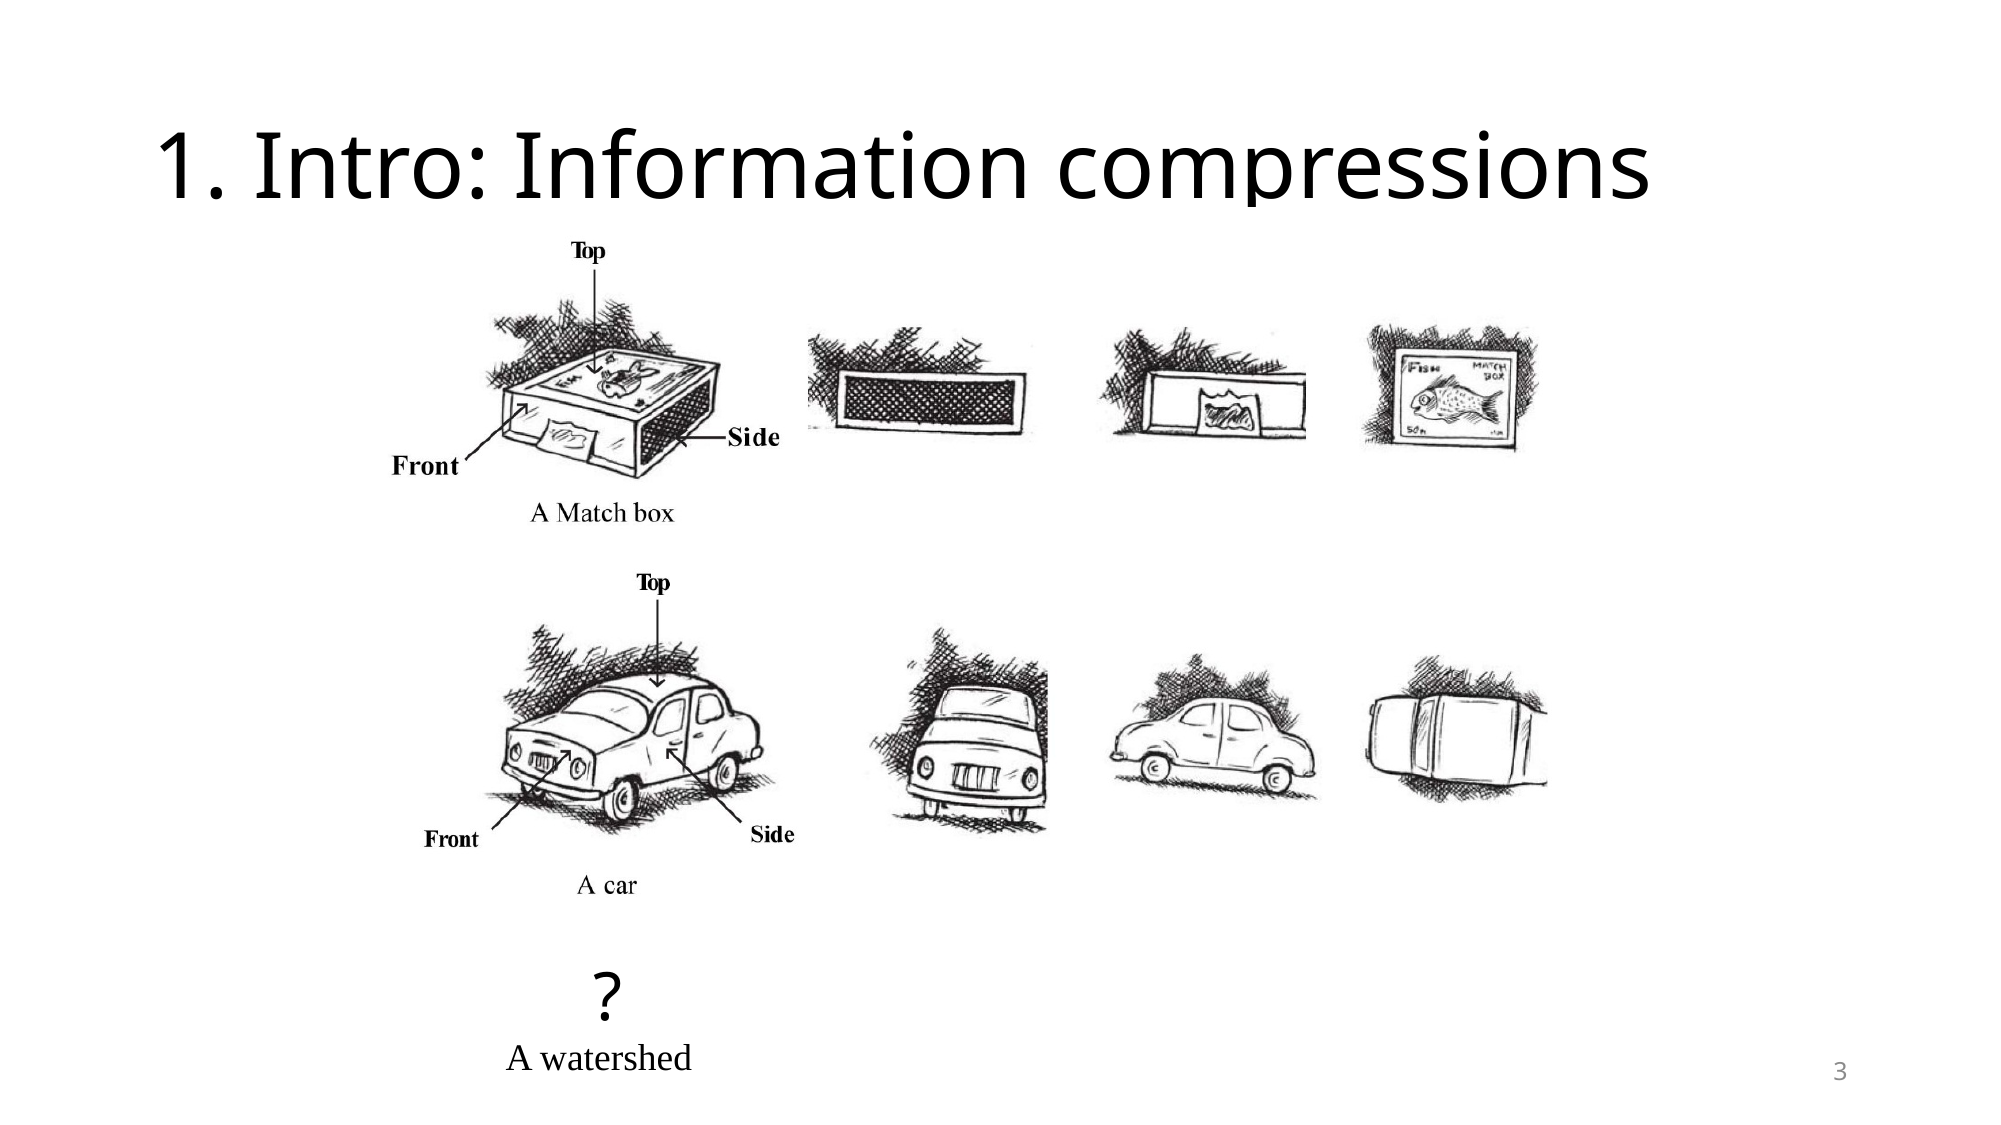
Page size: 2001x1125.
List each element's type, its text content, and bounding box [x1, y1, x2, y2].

text_box ? [578, 946, 688, 1042]
slide_number 3 [1412, 1042, 1863, 1103]
title 1. Intro: Information compressions [137, 59, 1863, 278]
text_box A watershed [490, 1025, 727, 1086]
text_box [387, 558, 1554, 904]
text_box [387, 207, 1586, 534]
